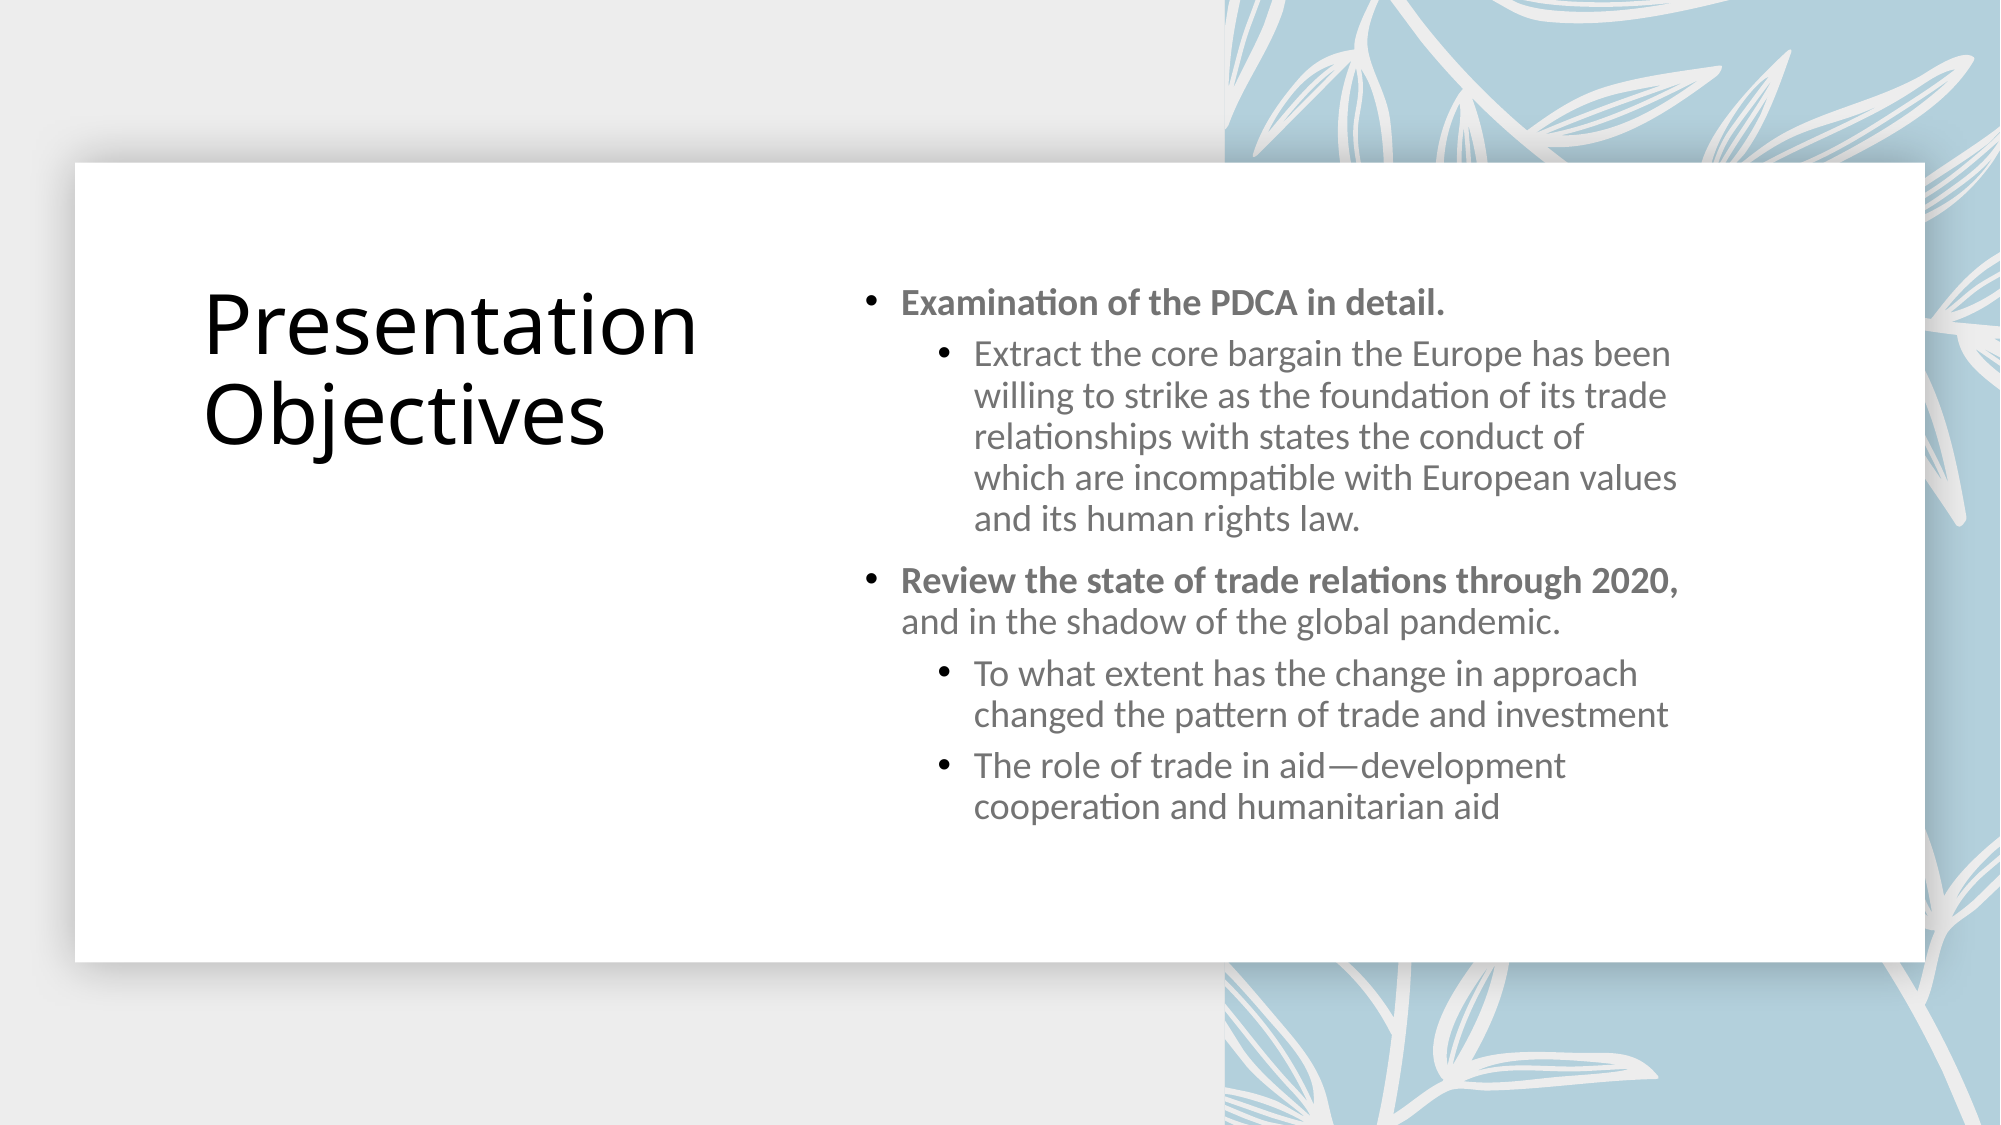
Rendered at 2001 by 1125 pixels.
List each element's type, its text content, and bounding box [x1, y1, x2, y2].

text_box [1224, 0, 2000, 1125]
list Examination of the PDCA in detail. Extract the core bargain the Europe has been willing to strike as the foundation of its trade relationships with states the conduct of which are incompatible with European values and its human rights law. Review the state of trade relations through 2020, and in the shadow of the global pandemic. To what extent has the change in approach changed the pattern of trade and investment The role of trade in aid—development cooperation and humanitarian aid [849, 275, 1224, 911]
title Presentation Objectives [187, 275, 849, 850]
text_box [0, 0, 1224, 1125]
text_box [74, 161, 1224, 964]
